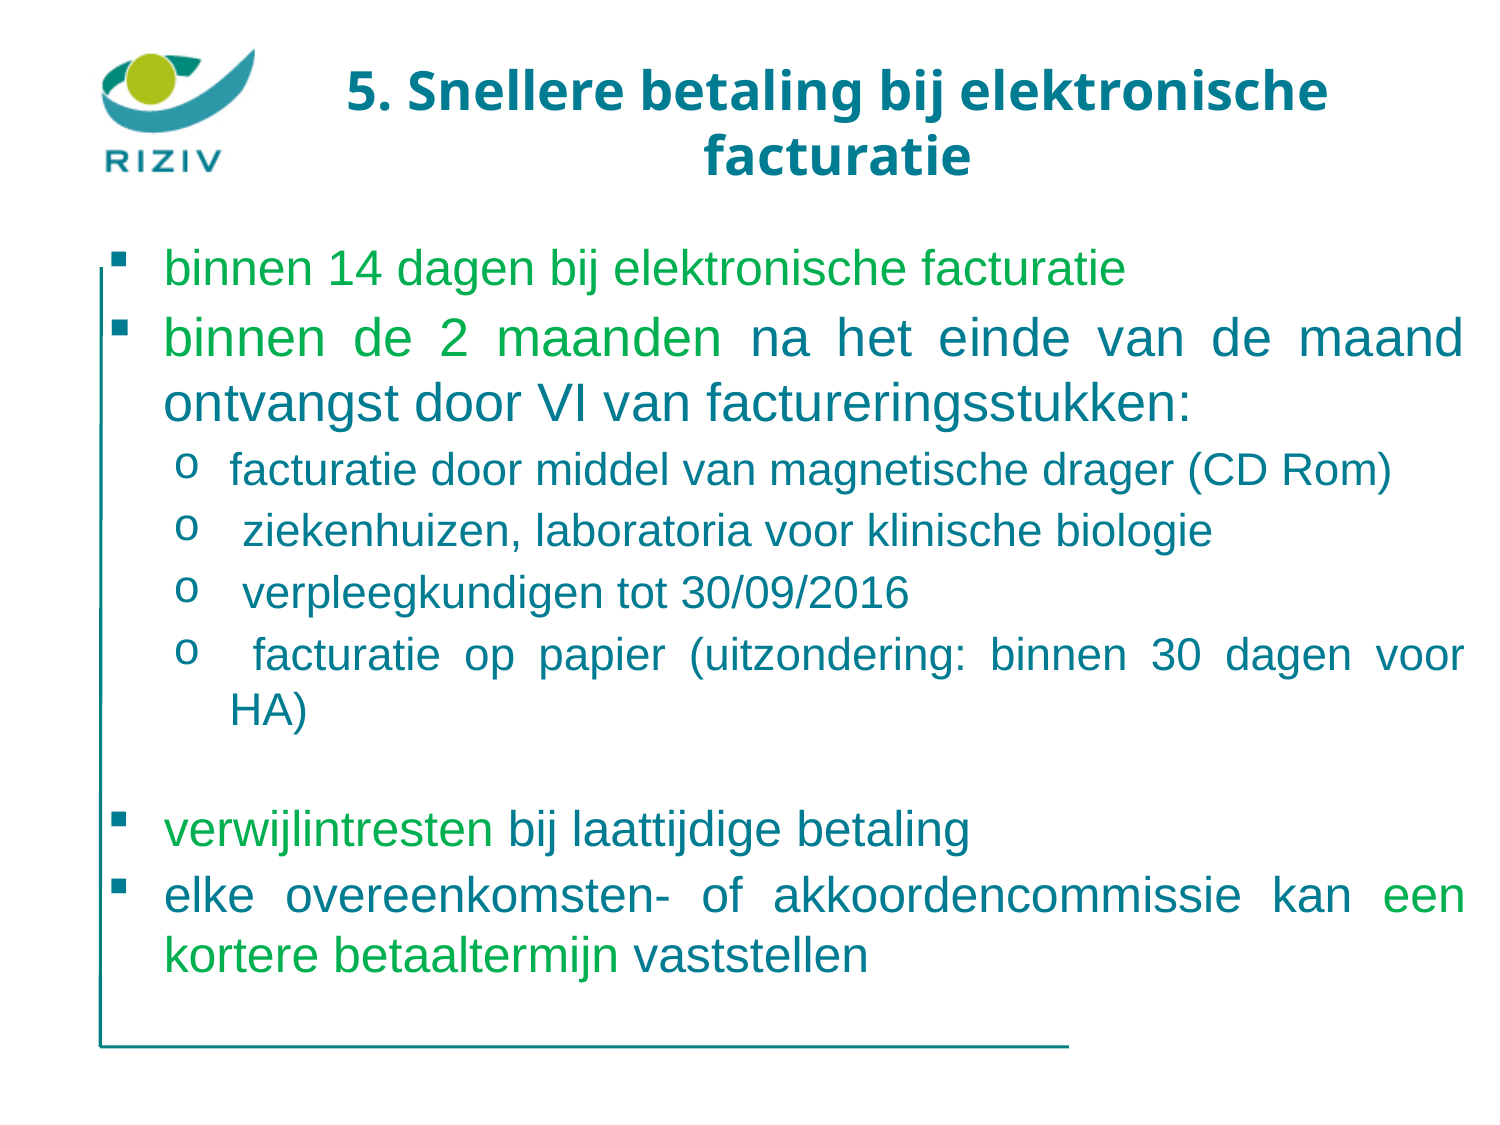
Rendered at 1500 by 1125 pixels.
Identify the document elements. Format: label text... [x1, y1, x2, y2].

text_box 5. Snellere betaling bij elektronische facturatie [230, 21, 1447, 222]
picture [53, 0, 302, 221]
list binnen 14 dagen bij elektronische facturatie binnen de 2 maanden na het einde van de maand ontvangst door VI van factureringsstukken: facturatie door middel van magnetische drager (CD Rom) ziekenhuizen, laboratoria voor klinische biologie verpleegkundigen tot 30/09/2016 facturatie op papier (uitzondering: binnen 30 dagen voor HA) verwijlintresten bij laattijdige betaling elke overeenkomsten- of akkoordencommissie kan een kortere betaaltermijn vaststellen [28, 228, 1481, 997]
